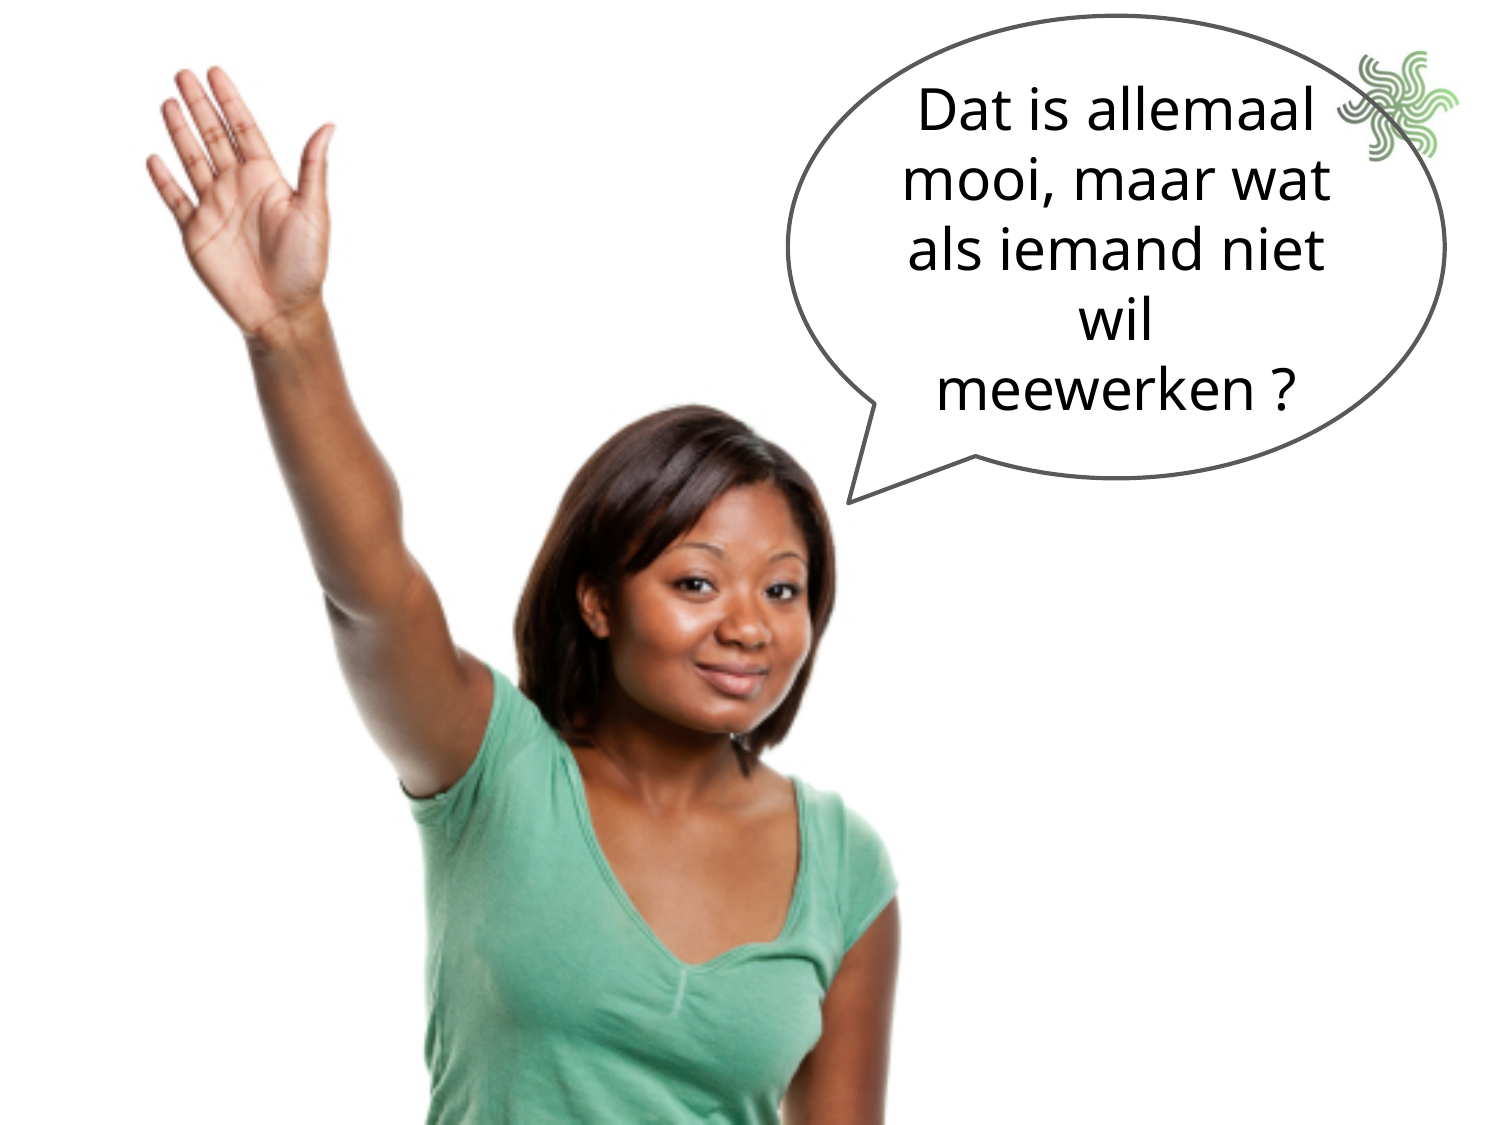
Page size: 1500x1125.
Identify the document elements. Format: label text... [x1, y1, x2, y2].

picture [106, 59, 961, 1125]
picture [1332, 49, 1463, 166]
text_box Dat is allemaal mooi, maar wat als iemand niet wil meewerken ? [922, 13, 1447, 481]
